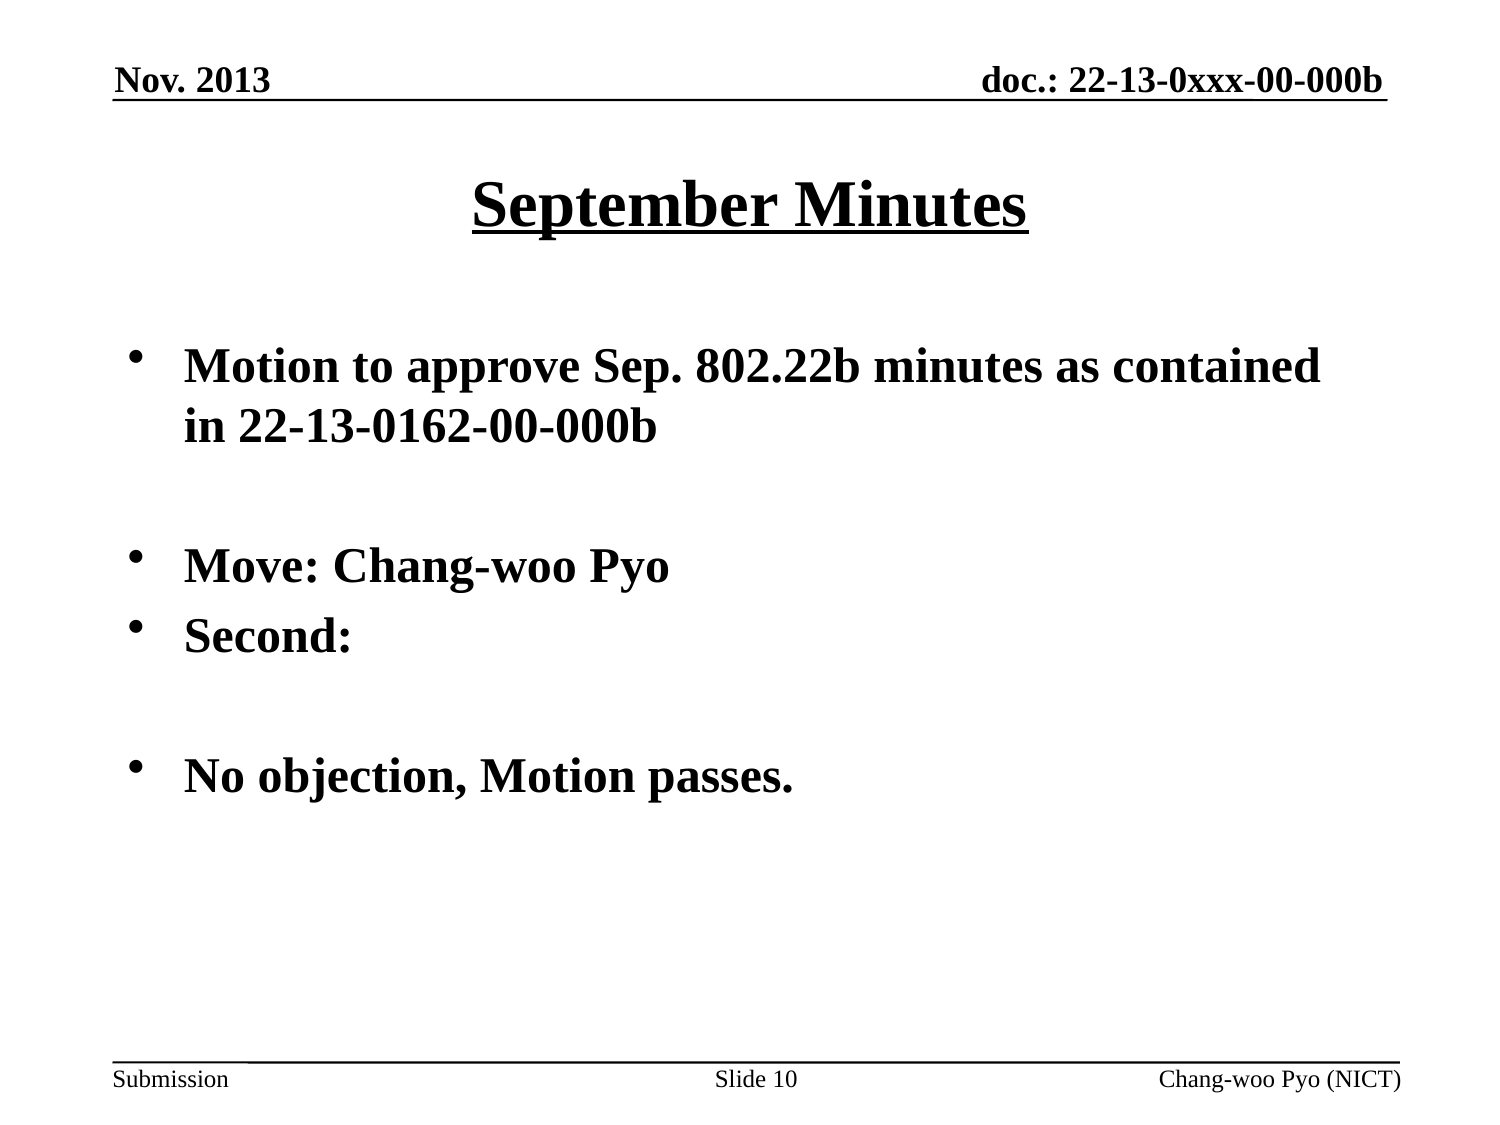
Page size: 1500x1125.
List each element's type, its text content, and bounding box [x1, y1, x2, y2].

slide_number Slide 10 [712, 1061, 800, 1093]
list Motion to approve Sep. 802.22b minutes as contained in 22-13-0162-00-000b Move: Chang-woo Pyo Second: No objection, Motion passes. [112, 324, 1388, 1000]
footer Chang-woo Pyo (NICT) [1155, 1061, 1402, 1093]
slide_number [114, 54, 274, 101]
title September Minutes [112, 112, 1388, 288]
